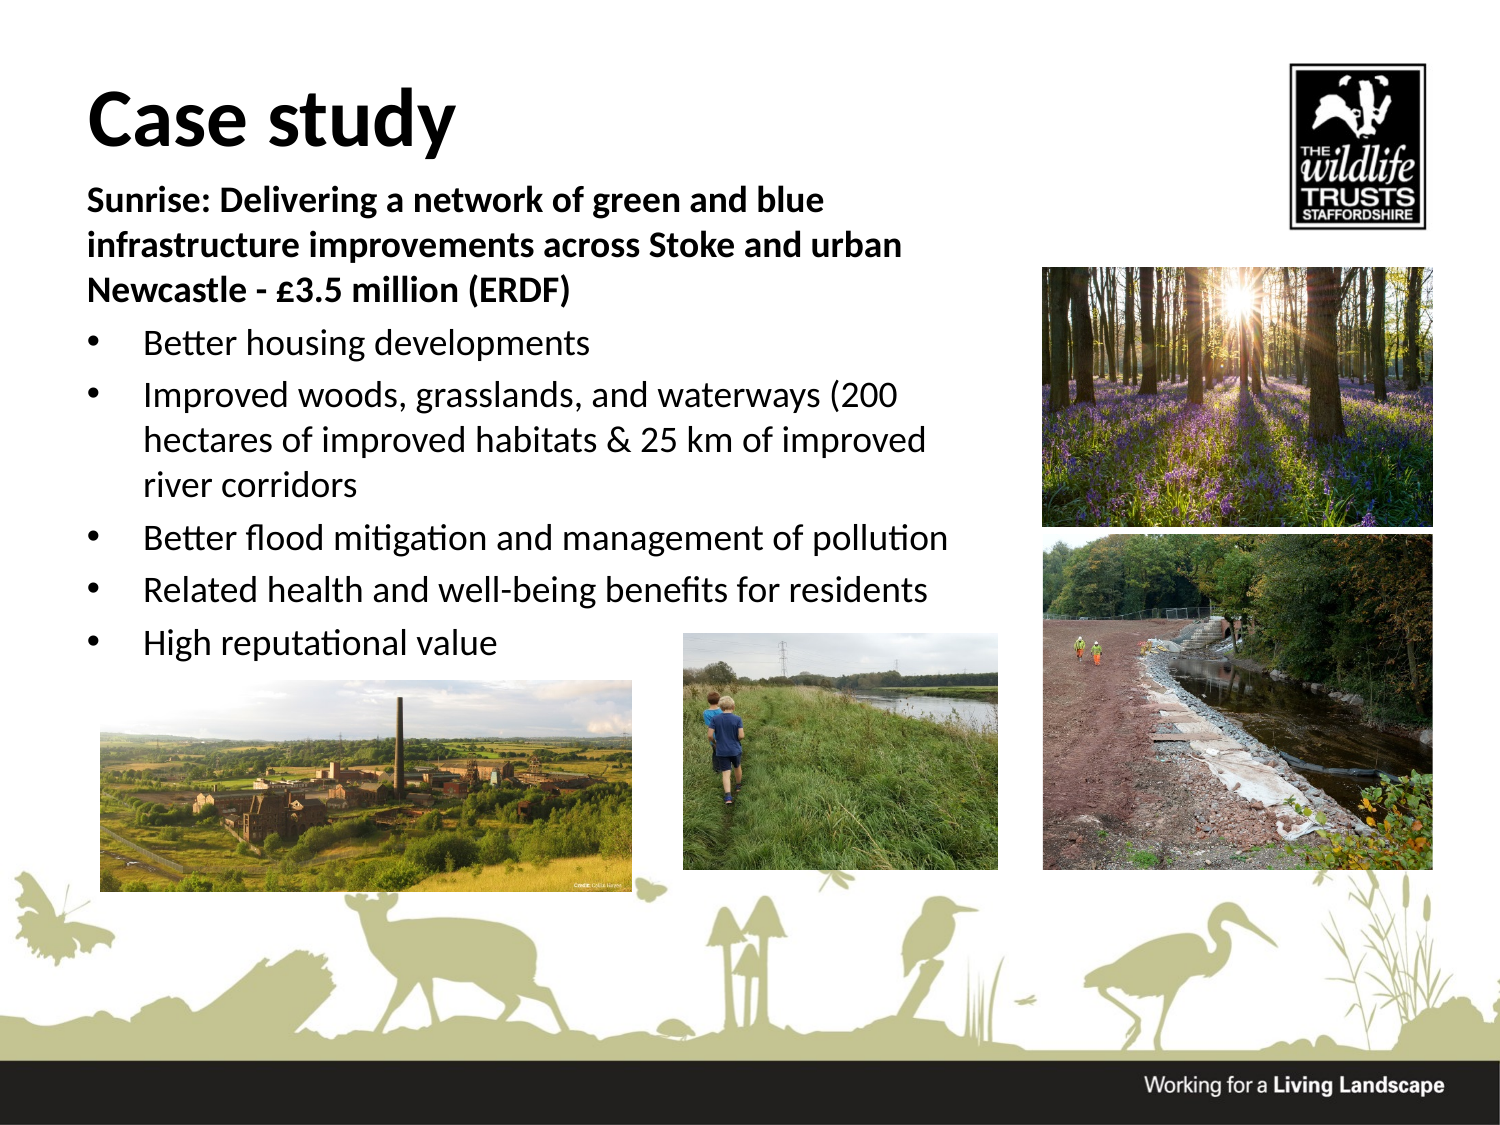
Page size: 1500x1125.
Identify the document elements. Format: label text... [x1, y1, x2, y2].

picture [0, 0, 1500, 1125]
list Sunrise: Delivering a network of green and blue infrastructure improvements across Stoke and urban Newcastle - £3.5 million (ERDF) Better housing developments Improved woods, grasslands, and waterways (200 hectares of improved habitats & 25 km of improved river corridors Better flood mitigation and management of pollution Related health and well-being benefits for residents High reputational value [71, 167, 995, 911]
title Case study [73, 19, 1424, 207]
